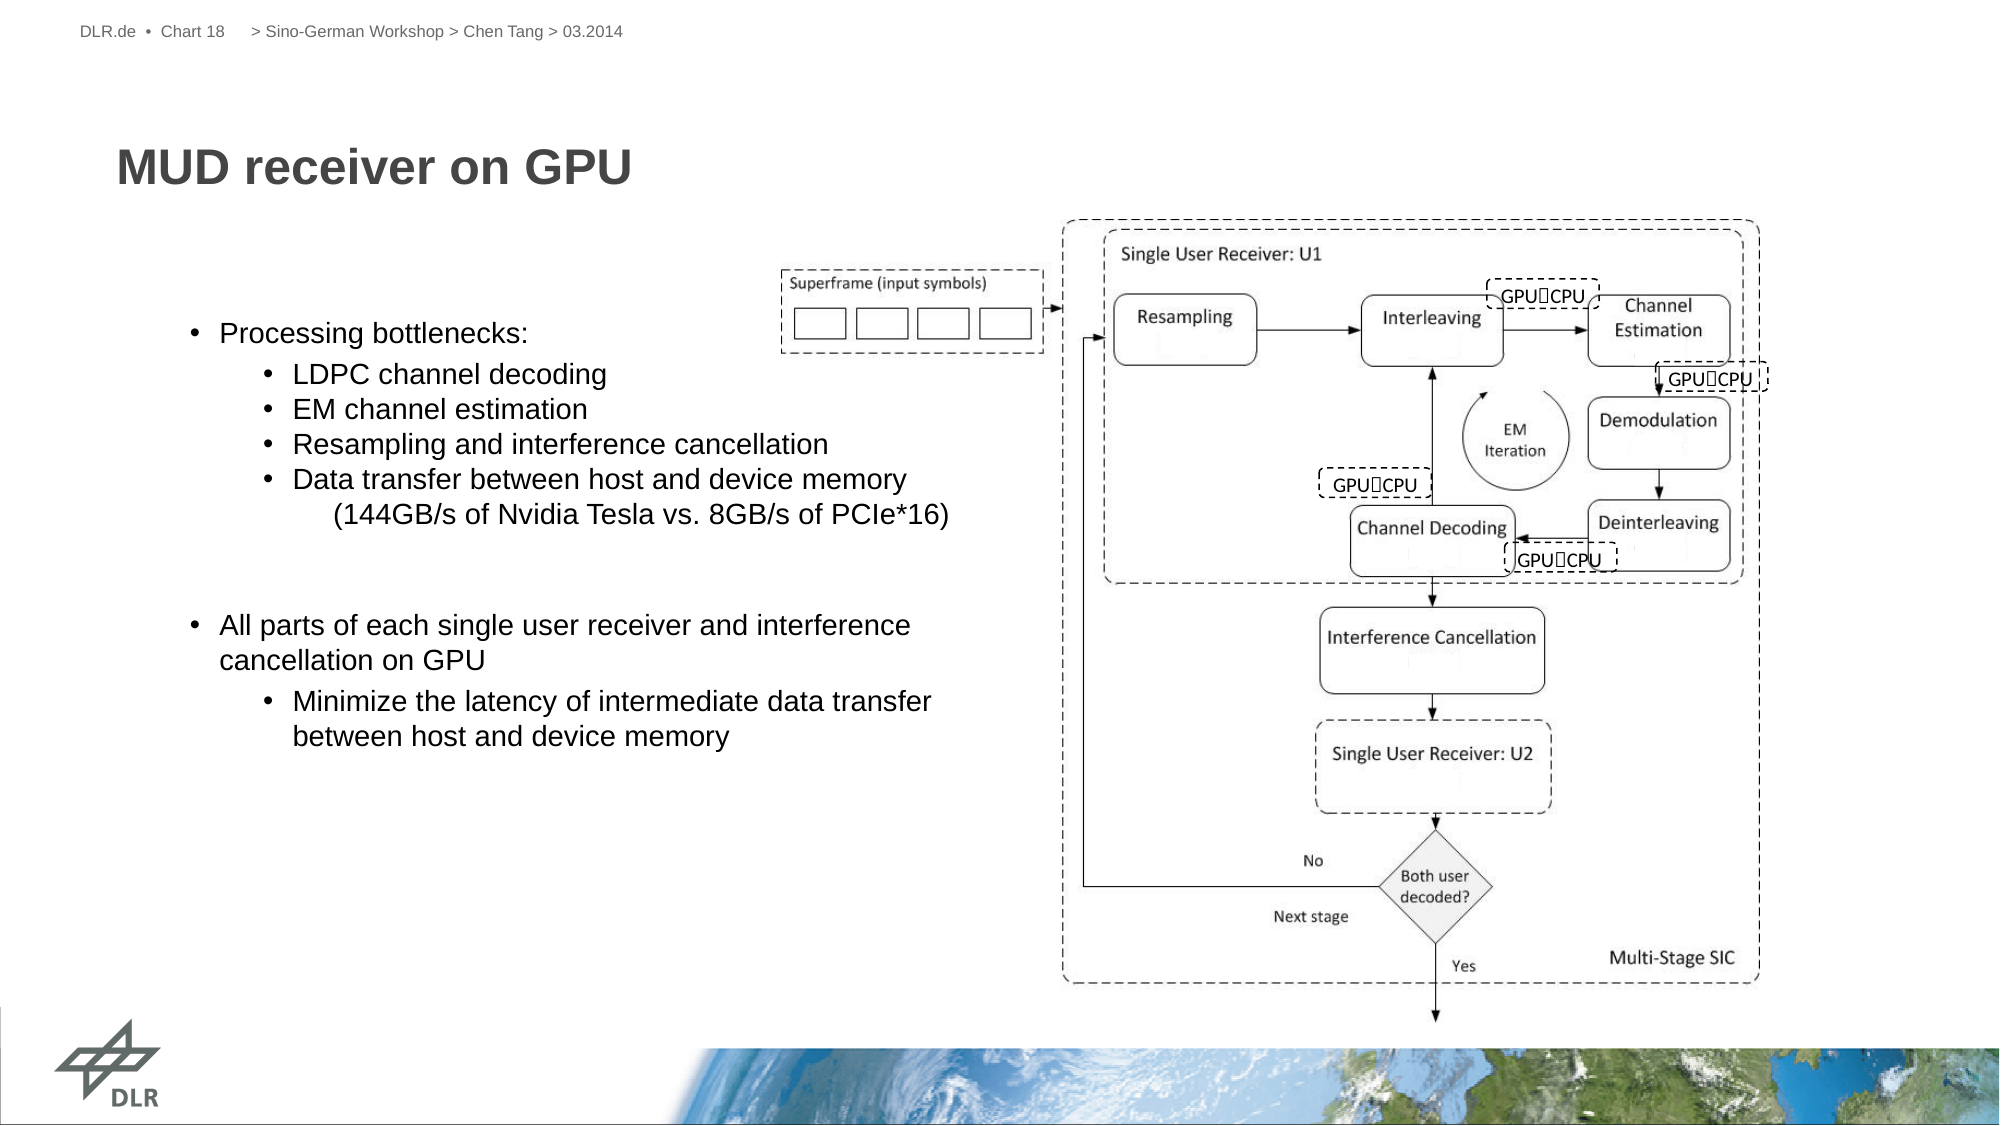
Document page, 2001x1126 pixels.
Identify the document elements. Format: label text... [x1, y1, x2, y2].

slide_number DLR.de • Chart 18 [79, 20, 251, 45]
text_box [1318, 467, 1432, 498]
text_box Processing bottlenecks: LDPC channel decoding EM channel estimation Resampling and interference cancellation Data transfer between host and device memory (144GB/s of Nvidia Tesla vs. 8GB/s of PCIe*16) All parts of each single user receiver and interference cancellation on GPU Minimize the latency of intermediate data transfer between host and device memory [189, 314, 776, 915]
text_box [1655, 361, 1769, 392]
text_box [1486, 278, 1600, 309]
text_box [1504, 542, 1618, 573]
footer > Sino-German Workshop > Chen Tang > 03.2014 [251, 20, 1921, 45]
title MUD receiver on GPU [116, 134, 1958, 256]
picture [0, 219, 2000, 1125]
